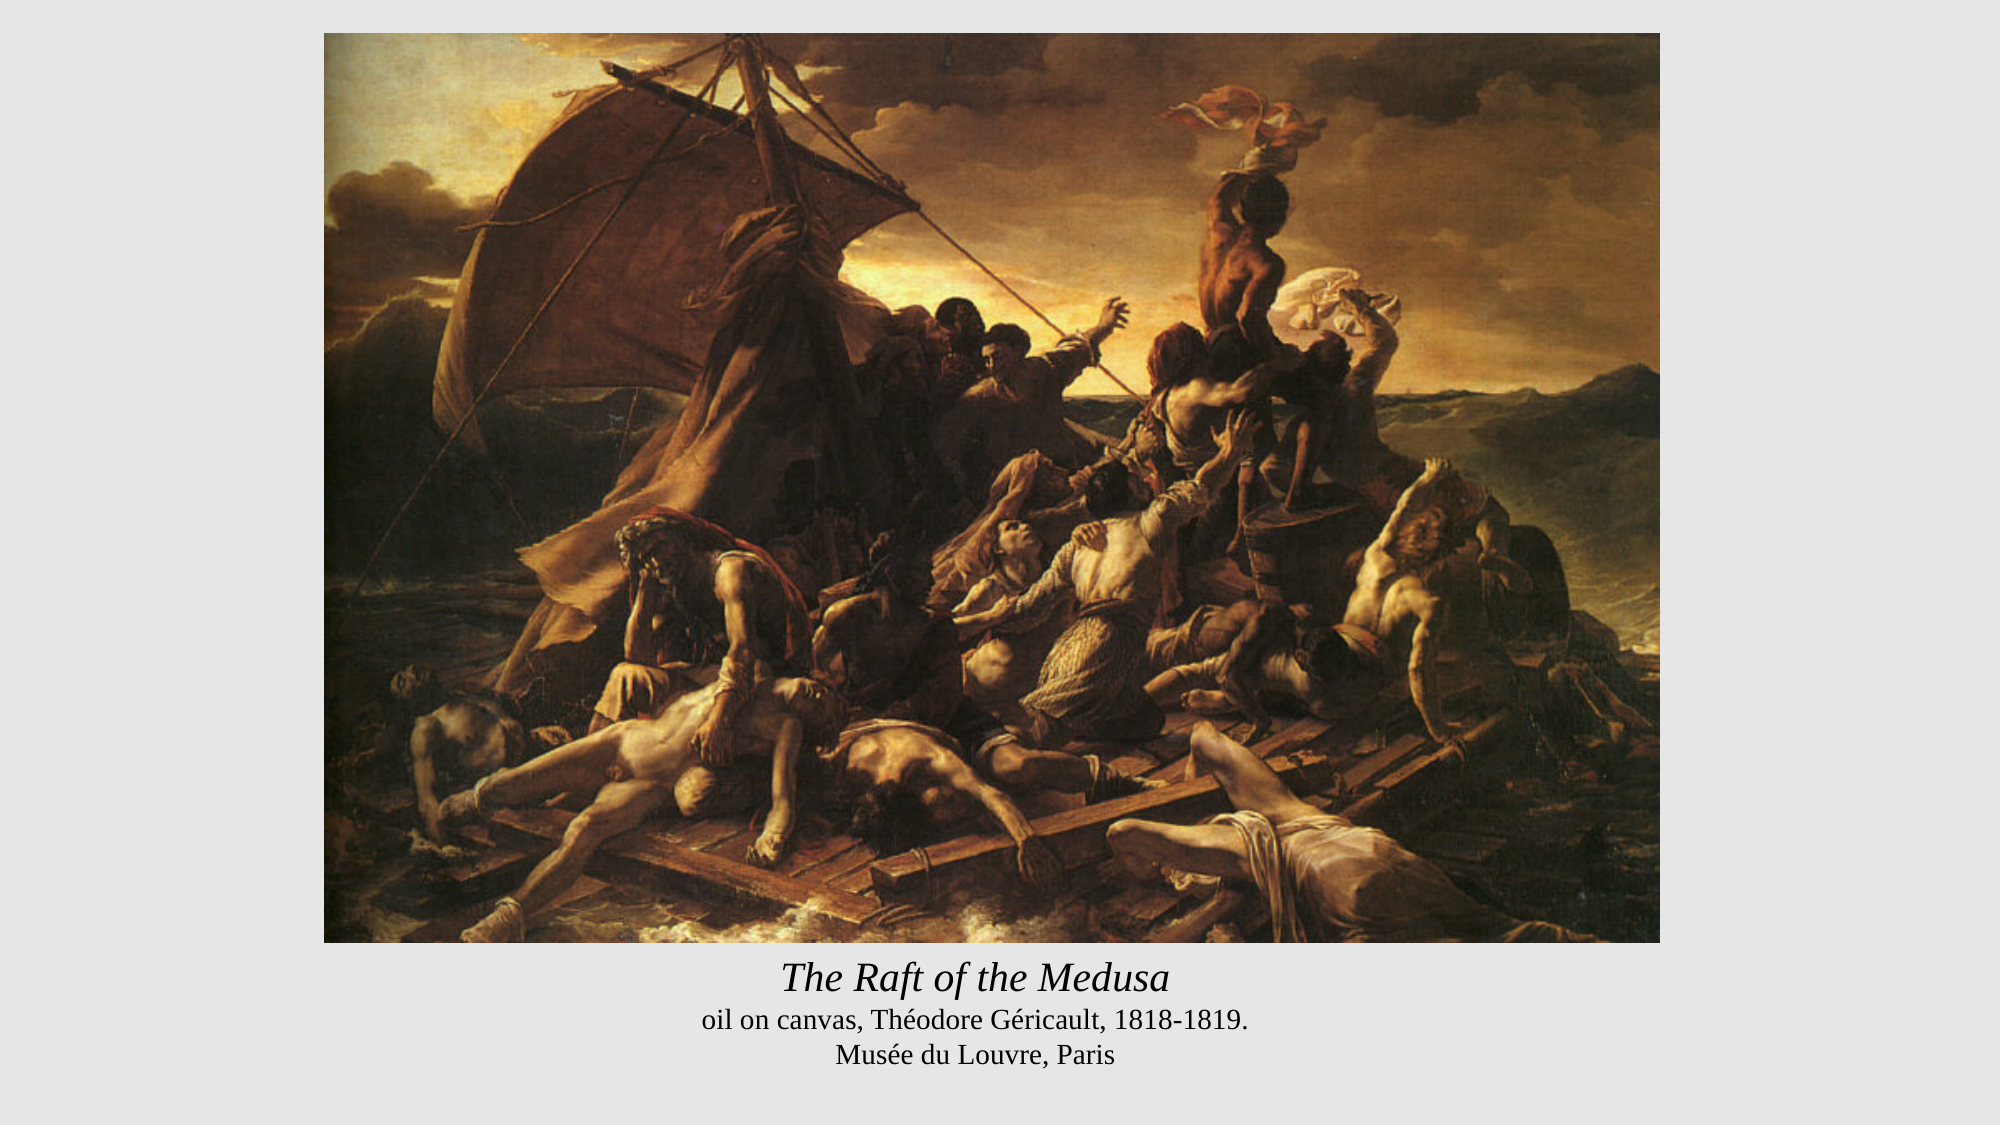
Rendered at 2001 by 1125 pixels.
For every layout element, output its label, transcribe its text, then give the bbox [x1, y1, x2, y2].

picture [324, 33, 1660, 943]
text_box The Raft of the Medusa oil on canvas, Théodore Géricault, 1818-1819. Musée du Louvre, Paris [291, 942, 1660, 1078]
